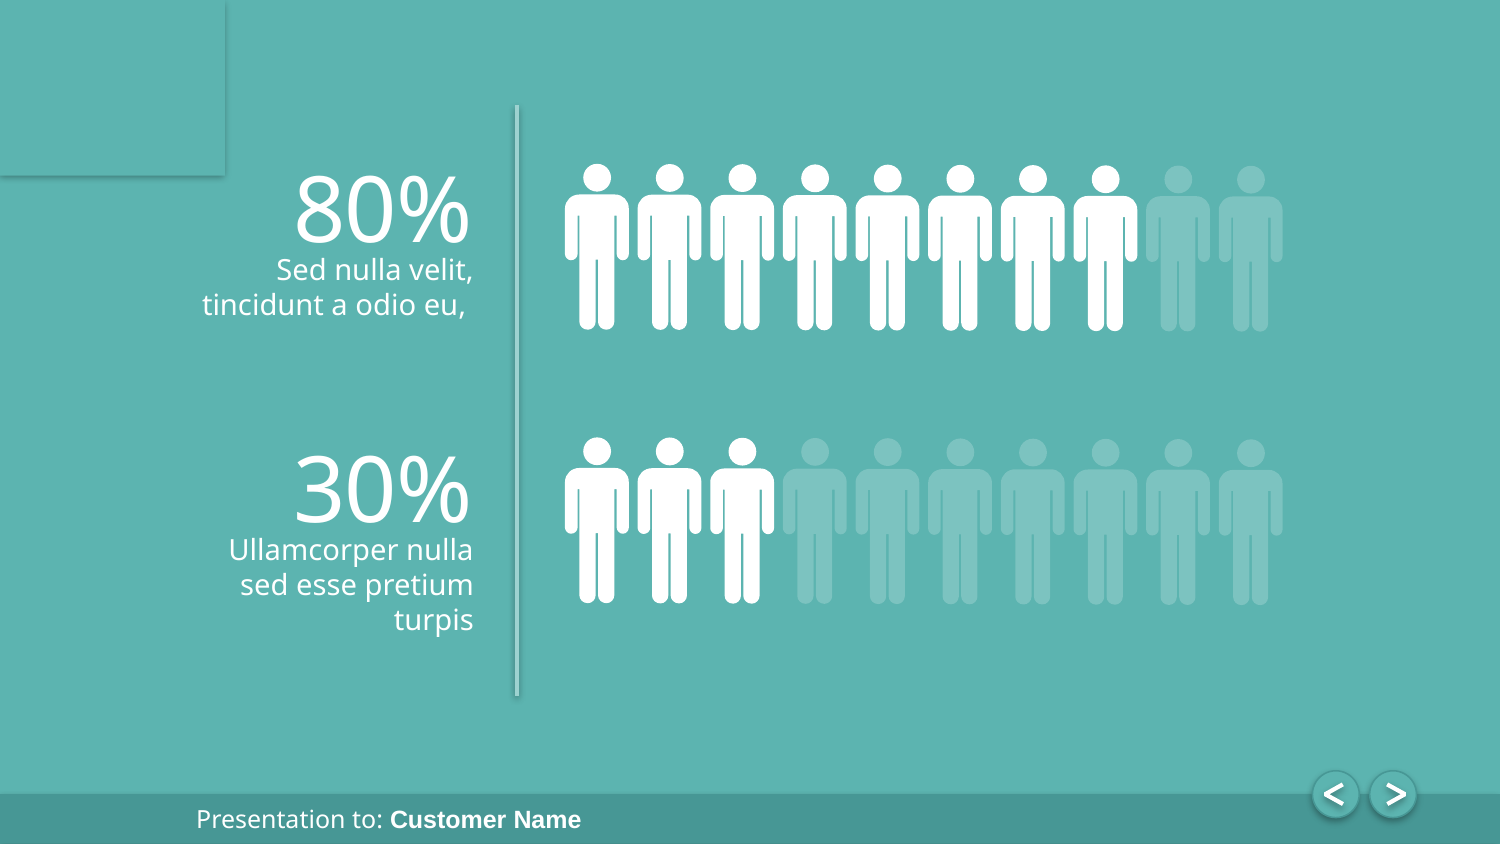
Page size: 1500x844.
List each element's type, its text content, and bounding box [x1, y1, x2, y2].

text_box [1145, 165, 1211, 332]
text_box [1073, 438, 1138, 605]
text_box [927, 438, 993, 605]
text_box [1073, 165, 1138, 332]
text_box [855, 437, 920, 605]
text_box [709, 163, 775, 331]
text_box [855, 164, 920, 331]
text_box Ullamcorper nulla sed esse pretium turpis [161, 523, 489, 644]
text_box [564, 163, 629, 330]
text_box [927, 164, 993, 331]
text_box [1145, 438, 1211, 606]
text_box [782, 164, 847, 331]
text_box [564, 437, 629, 604]
text_box 80% [278, 143, 487, 243]
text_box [637, 437, 702, 604]
text_box 30% [278, 423, 487, 523]
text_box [637, 163, 702, 331]
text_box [709, 437, 775, 604]
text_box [782, 437, 847, 605]
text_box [1000, 438, 1065, 605]
text_box Sed nulla velit, tincidunt a odio eu, [161, 243, 489, 329]
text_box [1218, 438, 1283, 606]
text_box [1218, 165, 1283, 332]
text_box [1000, 164, 1065, 332]
